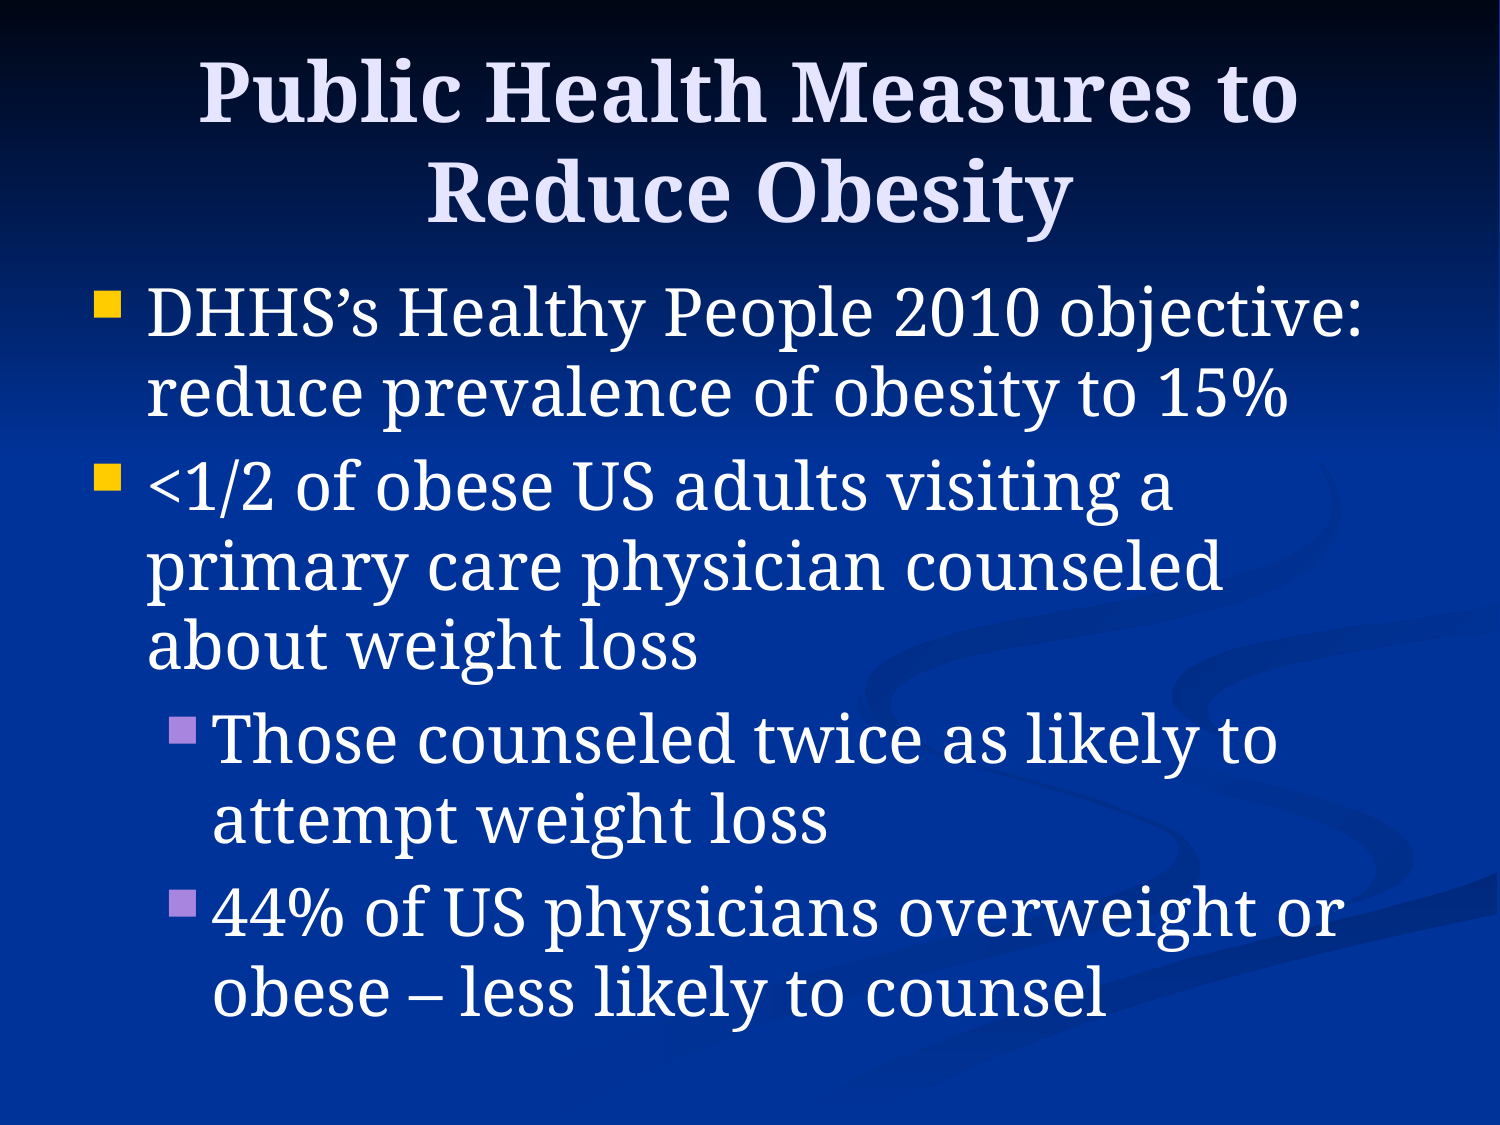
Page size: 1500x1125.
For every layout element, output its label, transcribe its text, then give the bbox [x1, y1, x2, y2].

list DHHS’s Healthy People 2010 objective: reduce prevalence of obesity to 15% <1/2 of obese US adults visiting a primary care physician counseled about weight loss Those counseled twice as likely to attempt weight loss 44% of US physicians overweight or obese – less likely to counsel [74, 262, 1426, 1006]
title Public Health Measures to Reduce Obesity [74, 44, 1426, 233]
